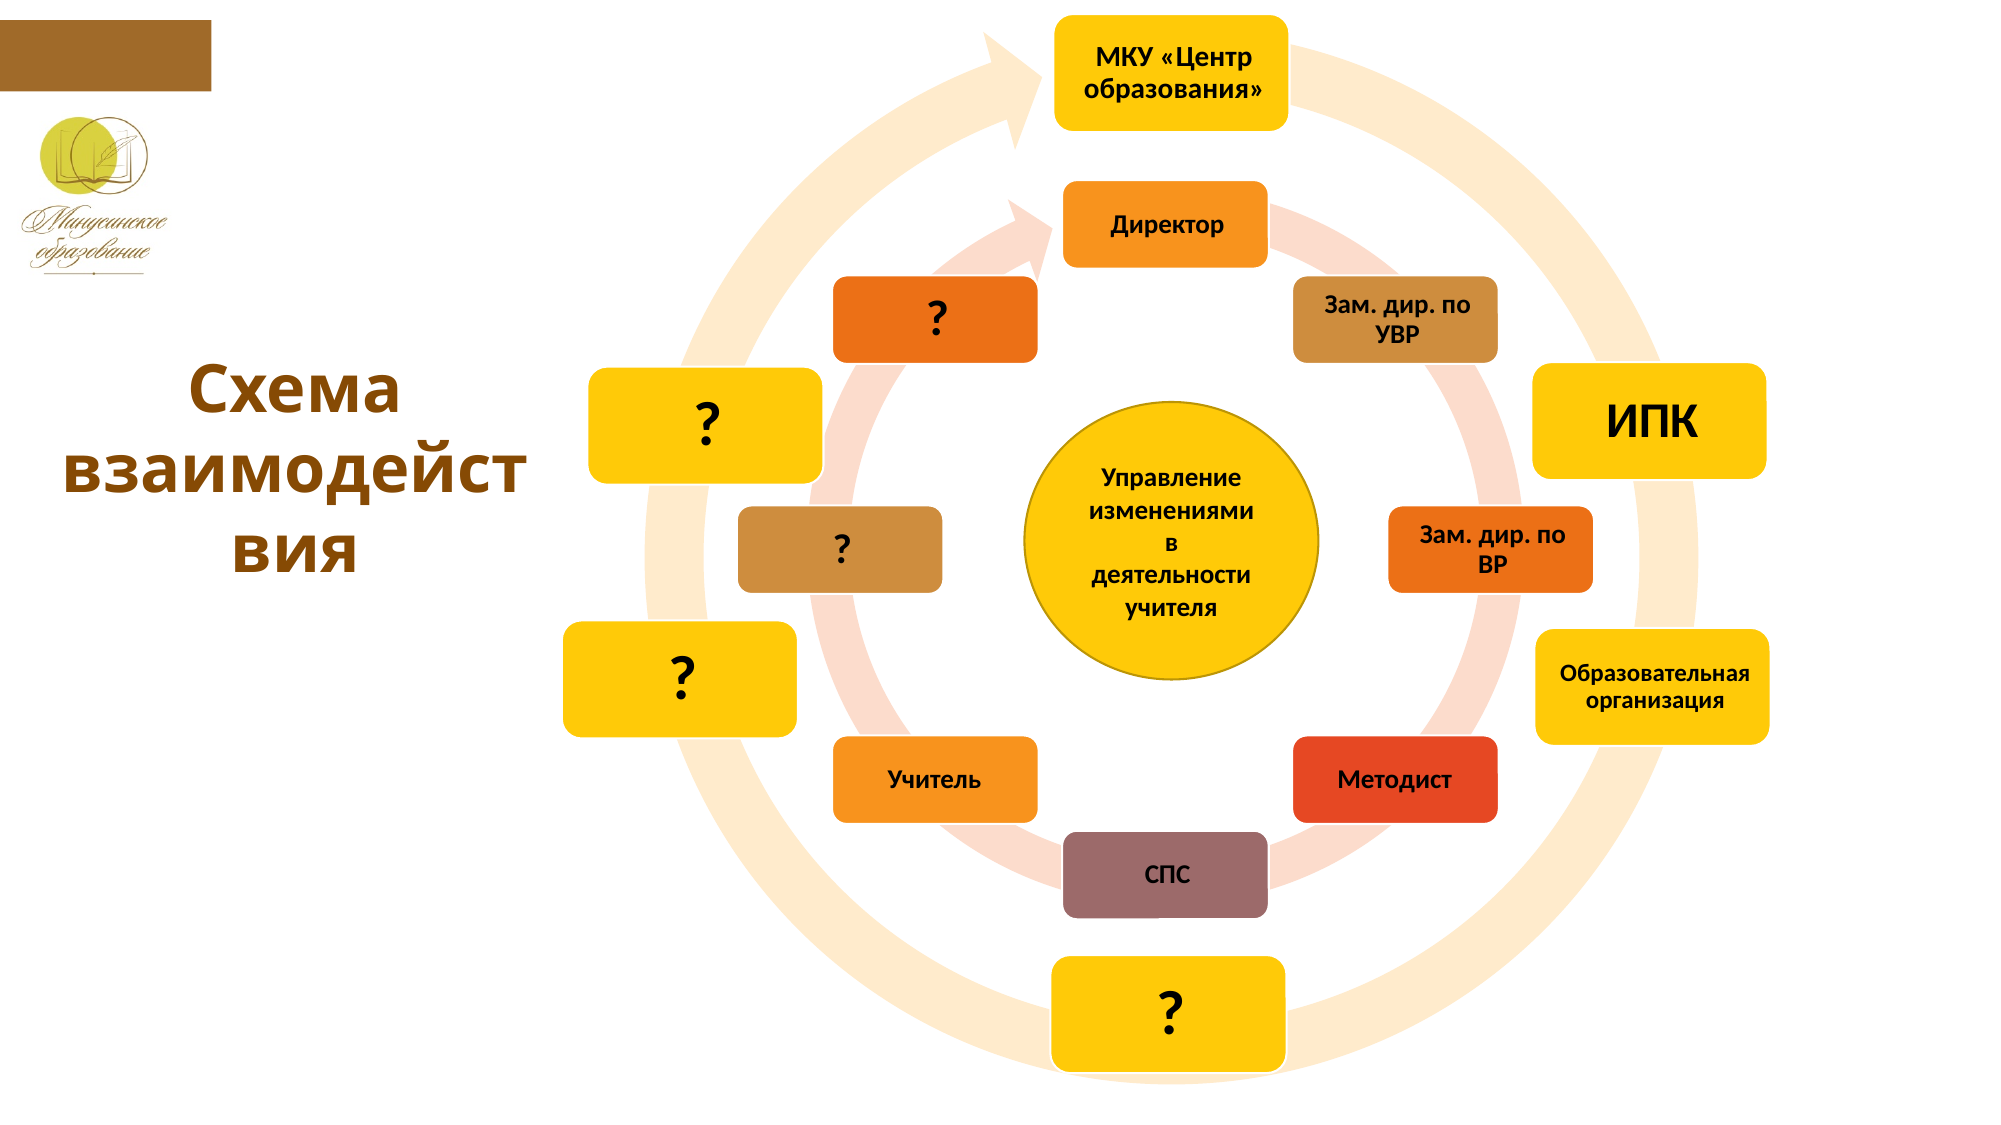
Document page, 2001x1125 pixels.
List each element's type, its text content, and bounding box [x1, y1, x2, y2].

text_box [363, 0, 1980, 1088]
text_box Схема взаимодействия [45, 338, 363, 594]
text_box [0, 19, 212, 93]
picture [17, 110, 176, 281]
